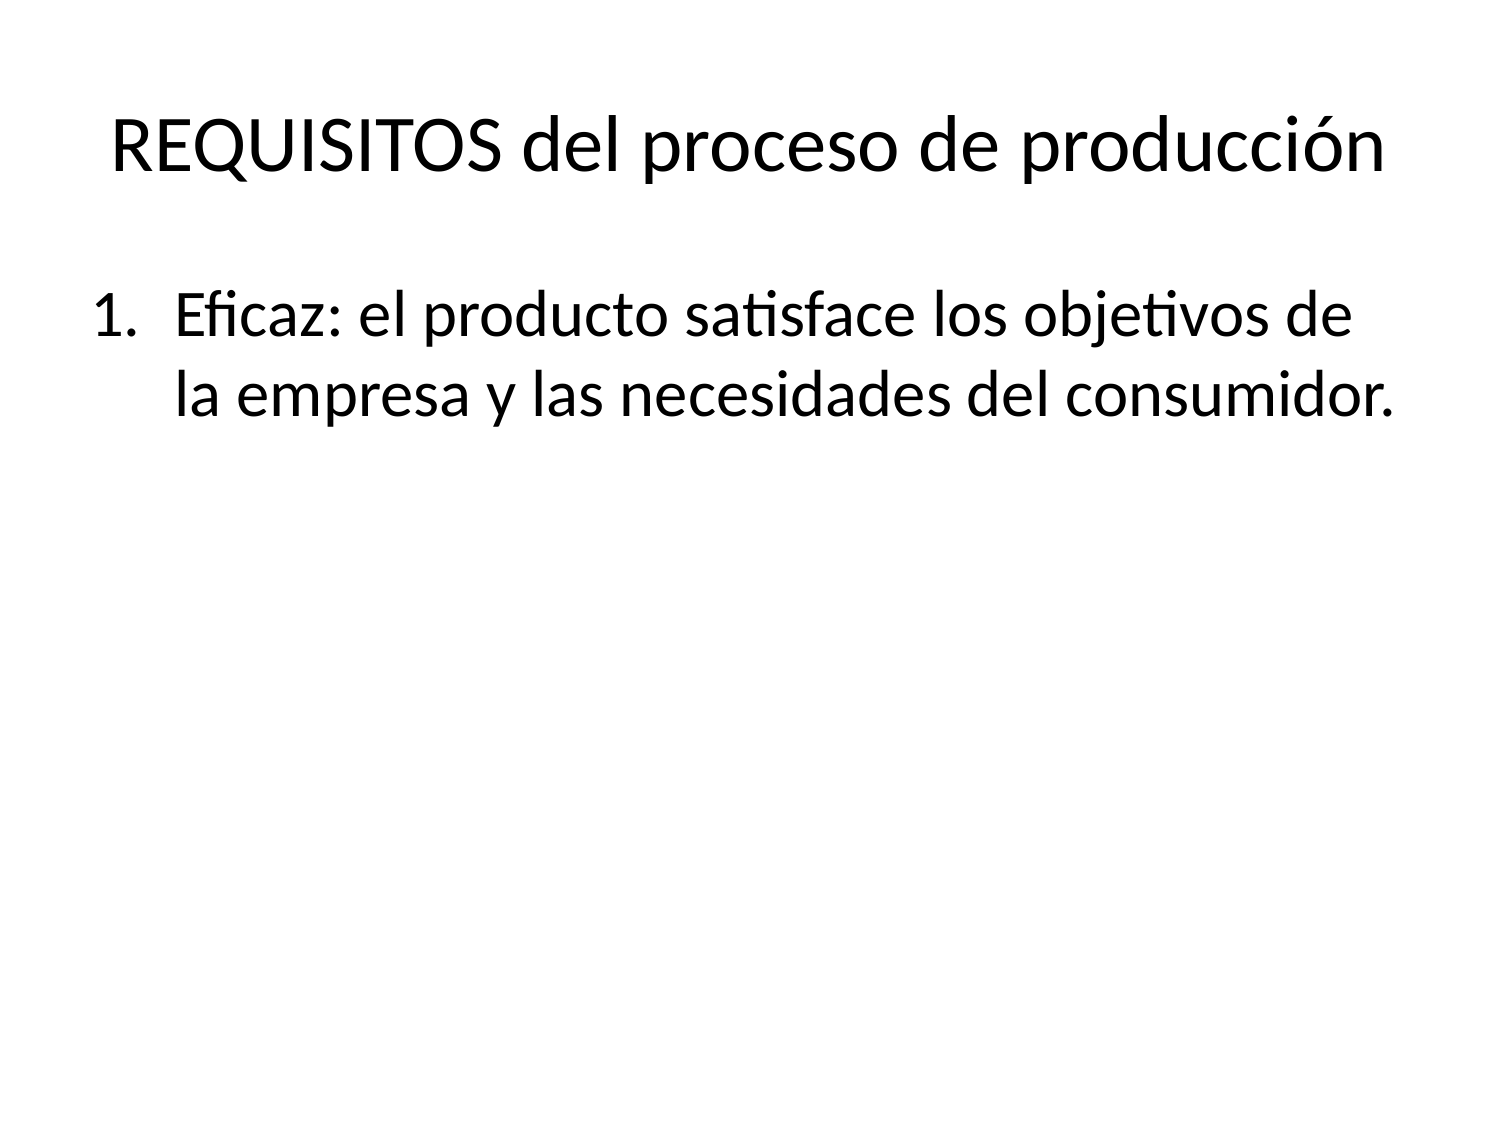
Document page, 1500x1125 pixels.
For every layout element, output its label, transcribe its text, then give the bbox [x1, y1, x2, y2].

list Eficaz: el producto satisface los objetivos de la empresa y las necesidades del consumidor. [75, 262, 1425, 1005]
title REQUISITOS del proceso de producción [75, 45, 1425, 233]
